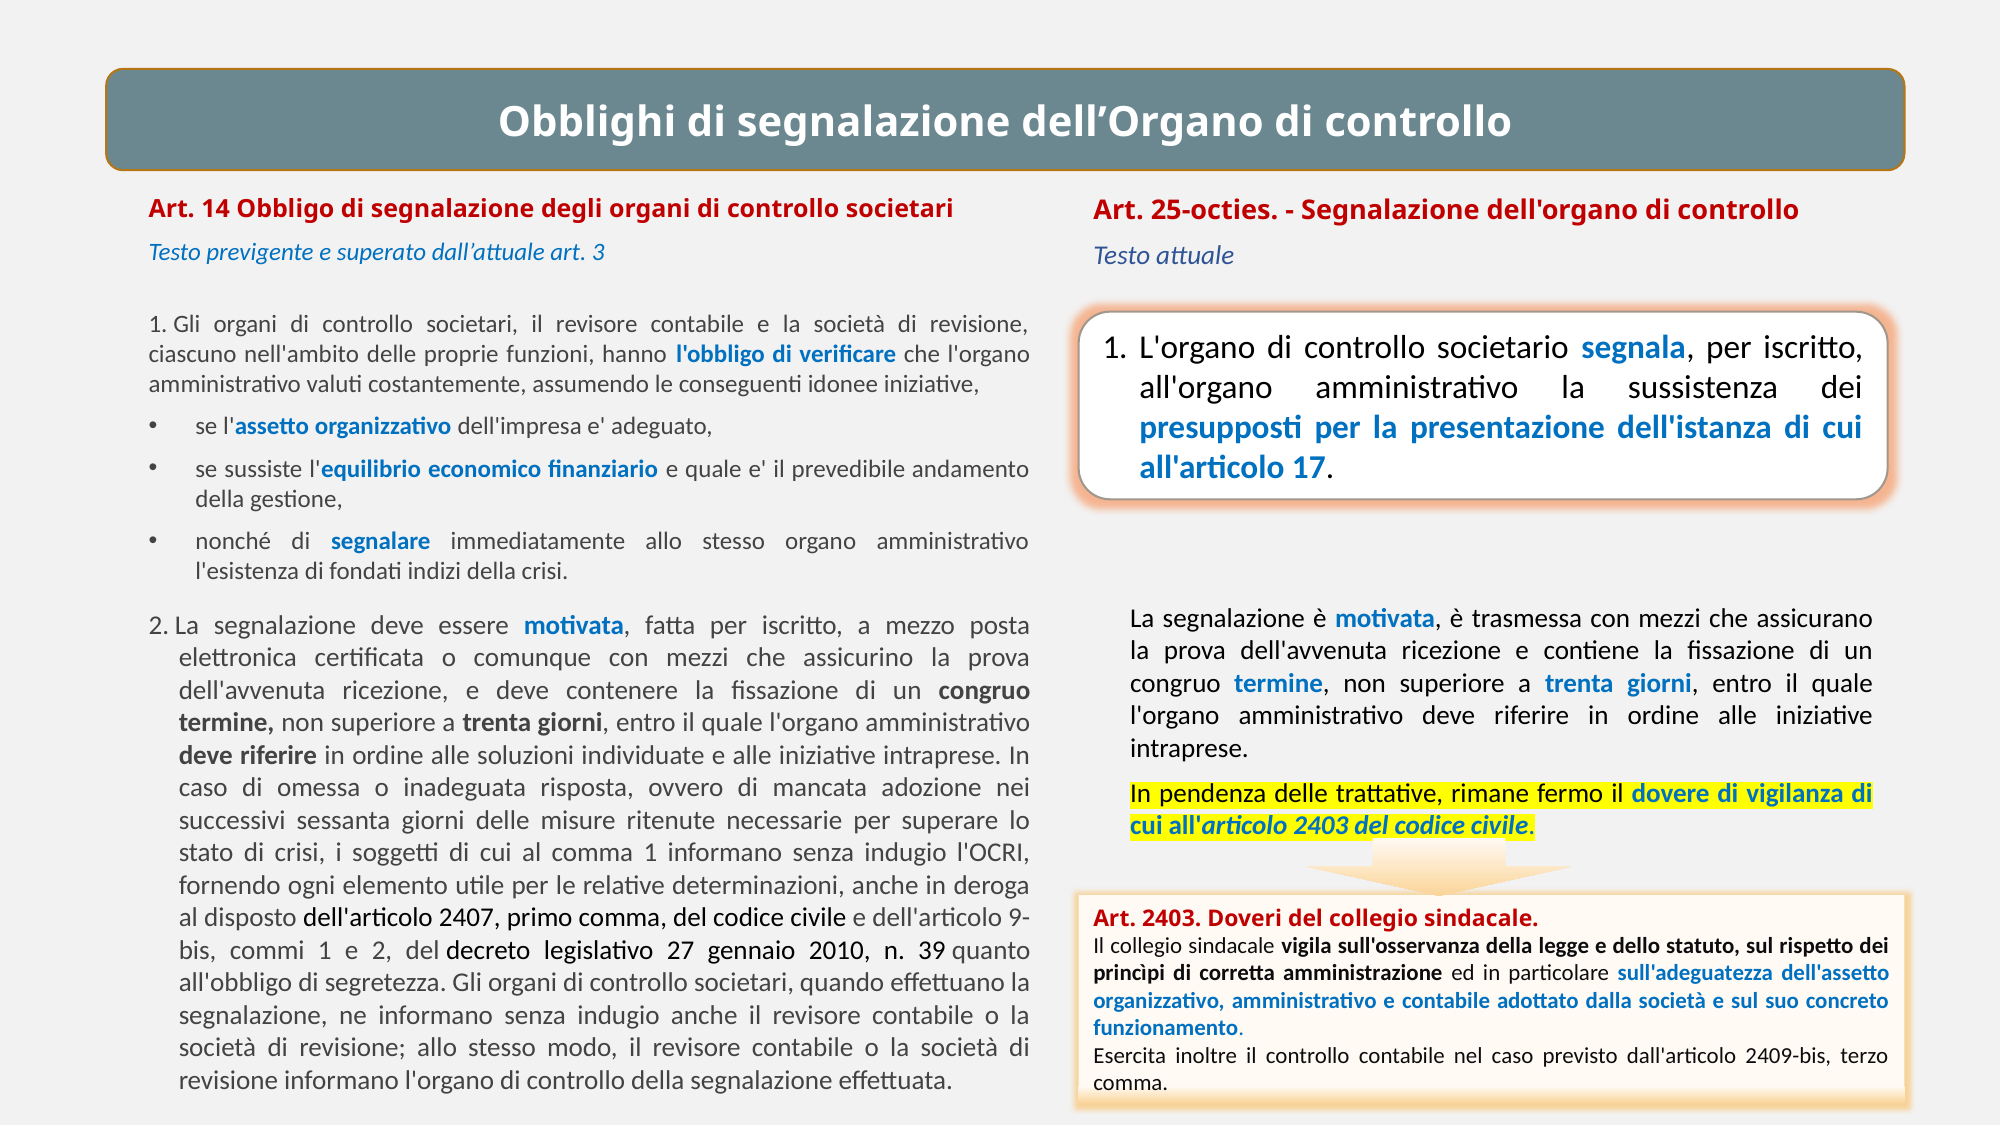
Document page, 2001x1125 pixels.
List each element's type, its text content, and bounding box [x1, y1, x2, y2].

text_box 1. L'organo di controllo societario segnala, per iscritto, all'organo amministrativo la sussistenza dei presupposti per la presentazione dell'istanza di cui all'articolo 17. [1077, 310, 1889, 501]
text_box [1305, 836, 1573, 897]
text_box Obblighi di segnalazione dell’Organo di controllo [105, 67, 1906, 172]
text_box Art. 14 Obbligo di segnalazione degli organi di controllo societari Testo previgente e superato dall’attuale art. 3 1. Gli organi di controllo societari, il revisore contabile e la società di revisione, ciascuno nell'ambito delle proprie funzioni, hanno l'obbligo di verificare che l'organo amministrativo valuti costantemente, assumendo le conseguenti idonee iniziative, se l'assetto organizzativo dell'impresa e' adeguato, se sussiste l'equilibrio economico finanziario e quale e' il prevedibile andamento della gestione, nonché di segnalare immediatamente allo stesso organo amministrativo l'esistenza di fondati indizi della crisi. [133, 185, 1045, 592]
text_box Art. 25-octies. - Segnalazione dell'organo di controllo Testo attuale La segnalazione è motivata, è trasmessa con mezzi che assicurano la prova dell'avvenuta ricezione e contiene la fissazione di un congruo termine, non superiore a trenta giorni, entro il quale l'organo amministrativo deve riferire in ordine alle iniziative intraprese. In pendenza delle trattative, rimane fermo il dovere di vigilanza di cui all'articolo 2403 del codice civile. [1078, 506, 1888, 848]
text_box Art. 2403. Doveri del collegio sindacale. Il collegio sindacale vigila sull'osservanza della legge e dello statuto, sul rispetto dei princìpi di corretta amministrazione ed in particolare sull'adeguatezza dell'assetto organizzativo, amministrativo e contabile adottato dalla società e sul suo concreto funzionamento. Esercita inoltre il controllo contabile nel caso previsto dall'articolo 2409-bis, terzo comma. [1078, 895, 1905, 1103]
text_box 2. La segnalazione deve essere motivata, fatta per iscritto, a mezzo posta elettronica certificata o comunque con mezzi che assicurino la prova dell'avvenuta ricezione, e deve contenere la fissazione di un congruo termine, non superiore a trenta giorni, entro il quale l'organo amministrativo deve riferire in ordine alle soluzioni individuate e alle iniziative intraprese. In caso di omessa o inadeguata risposta, ovvero di mancata adozione nei successivi sessanta giorni delle misure ritenute necessarie per superare lo stato di crisi, i soggetti di cui al comma 1 informano senza indugio l'OCRI, fornendo ogni elemento utile per le relative determinazioni, anche in deroga al disposto dell'articolo 2407, primo comma, del codice civile e dell'articolo 9-bis, commi 1 e 2, del decreto legislativo 27 gennaio 2010, n. 39 quanto all'obbligo di segretezza. Gli organi di controllo societari, quando effettuano la segnalazione, ne informano senza indugio anche il revisore contabile o la società di revisione; allo stesso modo, il revisore contabile o la società di revisione informano l'organo di controllo della segnalazione effettuata. [133, 599, 1045, 1102]
text_box Art. 25-octies. - Segnalazione dell'organo di controllo Testo attuale La segnalazione è motivata, è trasmessa con mezzi che assicurano la prova dell'avvenuta ricezione e contiene la fissazione di un congruo termine, non superiore a trenta giorni, entro il quale l'organo amministrativo deve riferire in ordine alle iniziative intraprese. In pendenza delle trattative, rimane fermo il dovere di vigilanza di cui all'articolo 2403 del codice civile. [1078, 185, 1888, 307]
